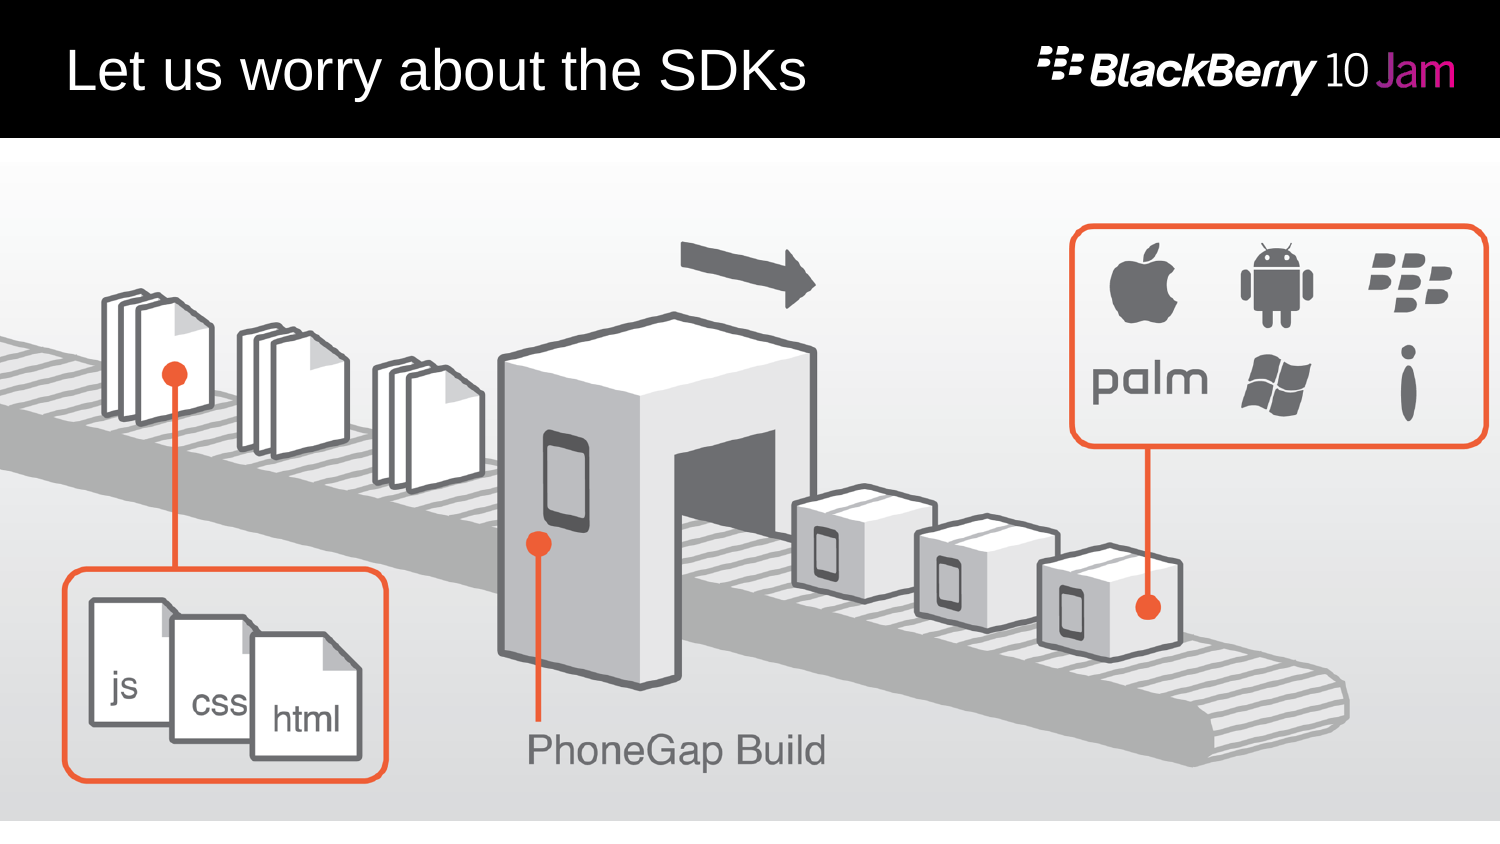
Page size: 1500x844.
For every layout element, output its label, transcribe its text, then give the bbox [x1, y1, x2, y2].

picture [0, 0, 1500, 138]
title Let us worry about the SDKs [49, 15, 1001, 120]
picture [0, 160, 1500, 821]
